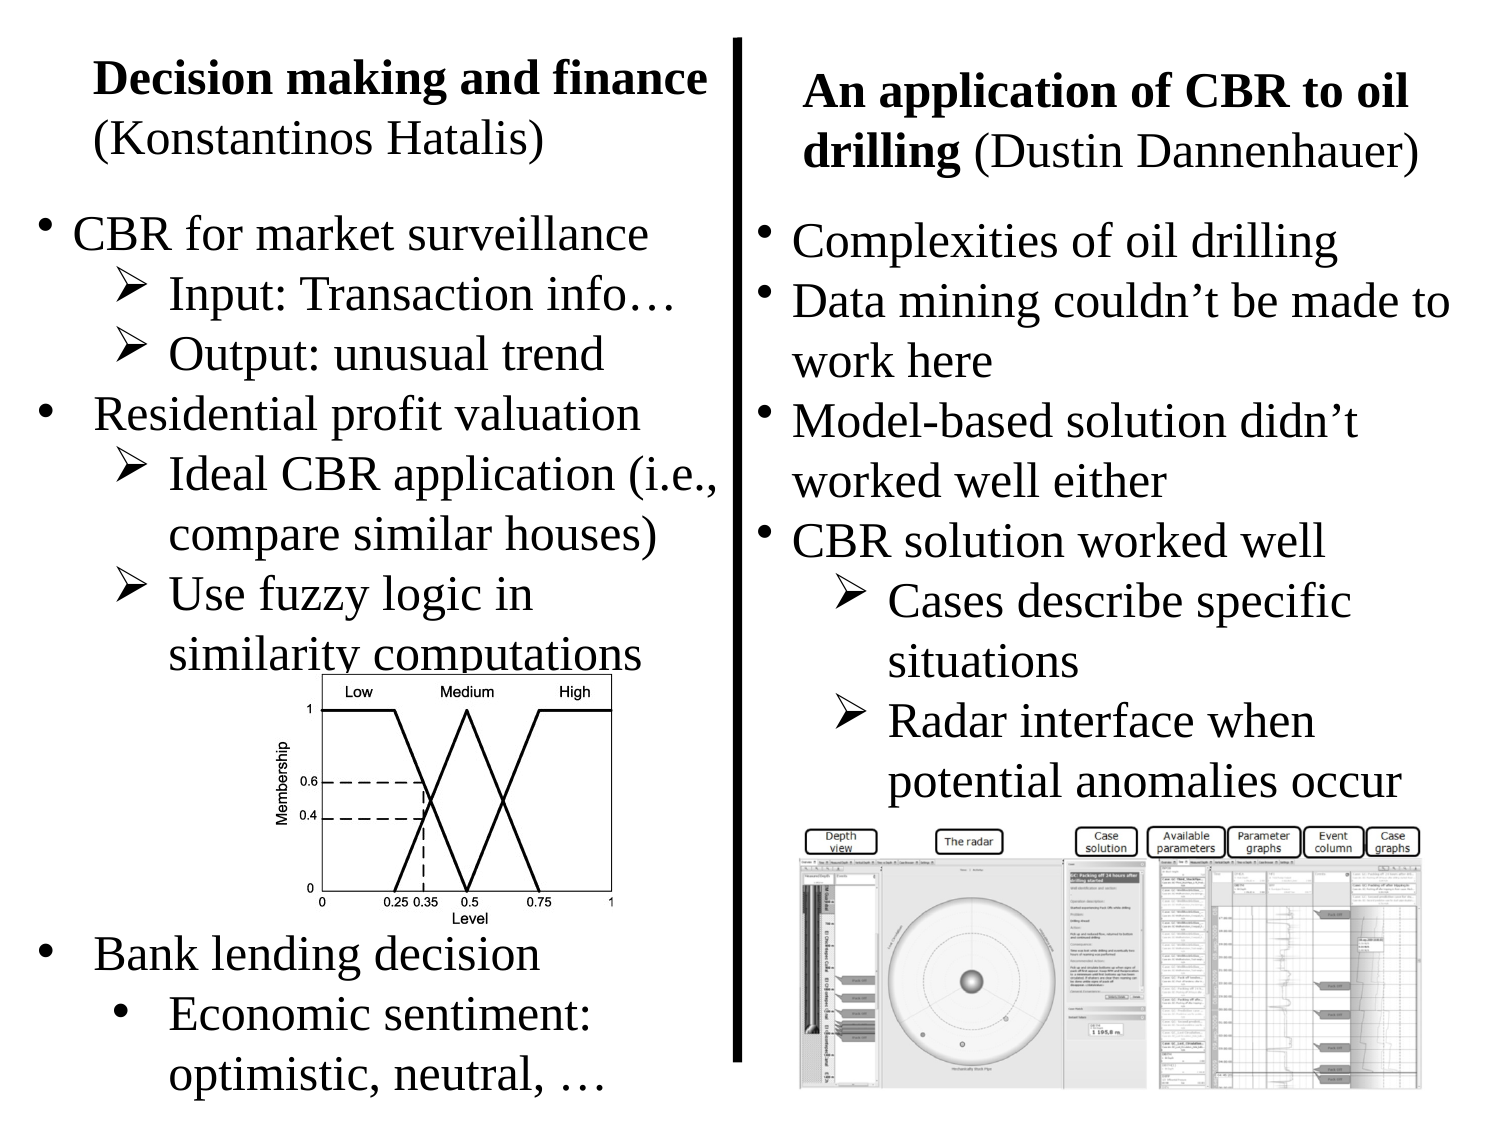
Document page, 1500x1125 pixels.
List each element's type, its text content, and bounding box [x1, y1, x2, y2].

text_box CBR for market surveillance Input: Transaction info… Output: unusual trend Residential profit valuation Ideal CBR application (i.e., compare similar houses) Use fuzzy logic in similarity computations Bank lending decision Economic sentiment: optimistic, neutral, … [22, 193, 738, 1125]
text_box An application of CBR to oil drilling (Dustin Dannenhauer) [787, 49, 1463, 185]
picture [794, 824, 1430, 1096]
picture [274, 673, 613, 925]
text_box Complexities of oil drilling Data mining couldn’t be made to work here Model-based solution didn’t worked well either CBR solution worked well Cases describe specific situations Radar interface when potential anomalies occur [741, 199, 1482, 935]
text_box Decision making and finance (Konstantinos Hatalis) [78, 37, 737, 173]
